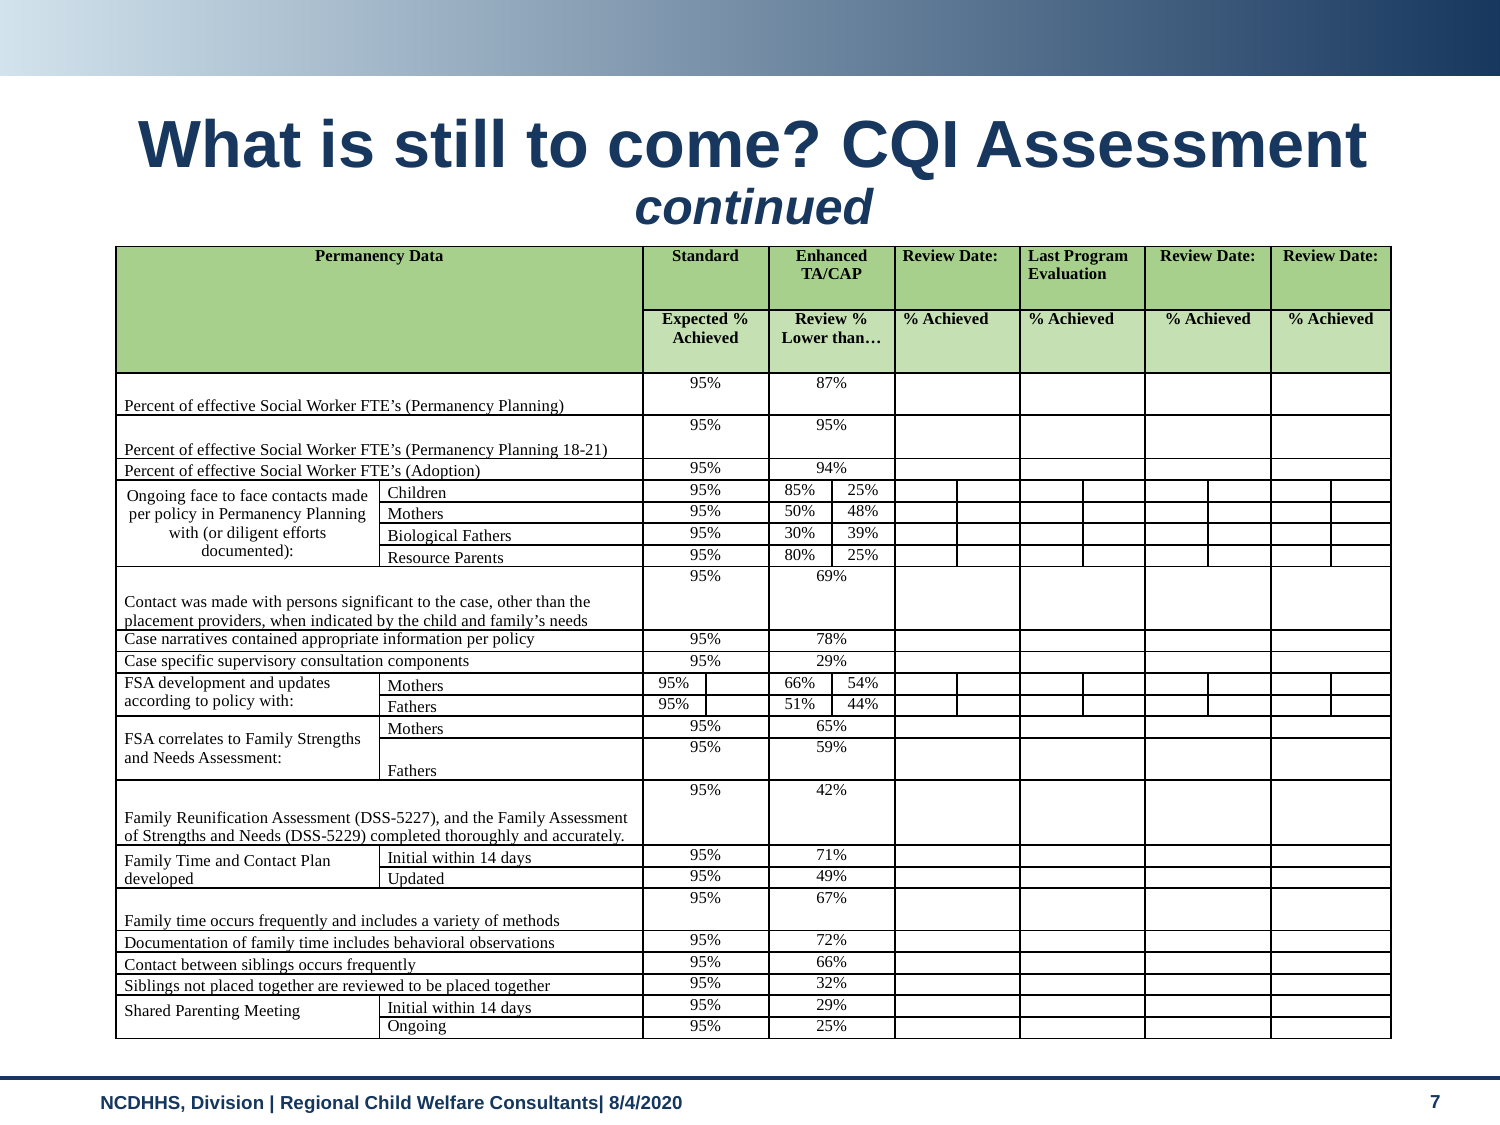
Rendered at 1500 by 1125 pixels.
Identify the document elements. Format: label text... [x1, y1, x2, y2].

table_cell Fathers [380, 739, 642, 779]
table_cell 95% [644, 631, 768, 651]
table_cell Case narratives contained appropriate information per policy [117, 631, 642, 651]
table_cell 95% [644, 1018, 768, 1038]
table_cell [1146, 846, 1270, 866]
table_cell 95% [644, 868, 768, 887]
table_cell 25% [770, 1018, 894, 1038]
table_cell [896, 546, 956, 566]
table_cell 95% [644, 717, 768, 737]
table_cell [1084, 696, 1144, 715]
table_cell [958, 696, 1019, 715]
table_cell 30% [770, 524, 831, 544]
table_cell [1146, 481, 1207, 501]
table_cell [896, 781, 1019, 844]
table_cell 80% [770, 546, 831, 566]
table_header Permanency Data [117, 247, 642, 372]
table_cell [1146, 374, 1270, 414]
table_cell Case specific supervisory consultation components [117, 652, 642, 672]
table_cell Expected % Achieved [644, 311, 768, 372]
table_cell [958, 524, 1019, 544]
table_cell [1021, 652, 1144, 672]
table_cell [1332, 696, 1390, 715]
table_cell [1272, 481, 1330, 501]
table_cell 42% [770, 781, 894, 844]
table_cell Ongoing [380, 1018, 642, 1038]
table_cell 25% [833, 481, 894, 501]
table_cell Resource Parents [380, 546, 642, 566]
table_cell [1021, 868, 1144, 887]
table_cell [1272, 889, 1390, 930]
table_cell Siblings not placed together are reviewed to be placed together [117, 975, 642, 994]
table_cell [896, 1018, 1019, 1038]
table_cell [1332, 481, 1390, 501]
table_cell [1146, 567, 1270, 629]
table_cell 50% [770, 503, 831, 522]
table_cell Mothers [380, 674, 642, 694]
table_cell 29% [770, 996, 894, 1016]
table_cell 95% [644, 931, 768, 951]
table_cell [1084, 674, 1144, 694]
table_cell [896, 975, 1019, 994]
table_cell 95% [644, 781, 768, 844]
table_cell [1272, 631, 1390, 651]
table_cell [1021, 374, 1144, 414]
table_cell [1272, 1018, 1390, 1038]
table_cell Mothers [380, 717, 642, 737]
table_cell [1021, 781, 1144, 844]
table_cell 51% [770, 696, 831, 715]
table_cell FSA development and updates according to policy with: [117, 674, 379, 715]
table_cell Family Time and Contact Plan developed [117, 846, 379, 887]
table_cell [1021, 717, 1144, 737]
table_cell 32% [770, 975, 894, 994]
table_cell [1146, 717, 1270, 737]
table_cell 71% [770, 846, 894, 866]
table_cell [1021, 889, 1144, 930]
table_cell [1146, 652, 1270, 672]
table_cell [1146, 739, 1270, 779]
table_cell 25% [833, 546, 894, 566]
table_cell 67% [770, 889, 894, 930]
table_cell 95% [644, 374, 768, 414]
table_cell 95% [644, 889, 768, 930]
table_header Last Program Evaluation [1021, 247, 1144, 309]
table_cell 95% [770, 416, 894, 458]
table_cell [1146, 996, 1270, 1016]
table_cell [896, 846, 1019, 866]
table_cell 39% [833, 524, 894, 544]
table_cell [1272, 459, 1390, 479]
table_cell [1146, 524, 1207, 544]
table_cell Initial within 14 days [380, 846, 642, 866]
table_cell [1272, 503, 1330, 522]
table_cell [1146, 953, 1270, 973]
table_cell Documentation of family time includes behavioral observations [117, 931, 642, 951]
table_header Enhanced TA/CAP [770, 247, 894, 309]
table_cell [1272, 416, 1390, 458]
table_cell 95% [644, 674, 705, 694]
table_cell [896, 931, 1019, 951]
table_cell [1146, 696, 1207, 715]
table_cell Family Reunification Assessment (DSS-5227), and the Family Assessment of Strengths and Needs (DSS-5229) completed thoroughly and accurately. [117, 781, 642, 844]
table_header Review Date: [1146, 247, 1270, 309]
table_cell [1146, 975, 1270, 994]
table_cell Contact was made with persons significant to the case, other than the placement providers, when indicated by the child and family’s needs [117, 567, 642, 629]
table_cell 59% [770, 739, 894, 779]
table_cell [1021, 674, 1082, 694]
table_cell 54% [833, 674, 894, 694]
table_cell 44% [833, 696, 894, 715]
table_cell Mothers [380, 503, 642, 522]
table_cell [896, 503, 956, 522]
table_cell [1146, 546, 1207, 566]
table_cell 95% [644, 652, 768, 672]
table_cell [1272, 975, 1390, 994]
table_cell [1084, 481, 1144, 501]
table_cell [958, 674, 1019, 694]
table_cell [1146, 416, 1270, 458]
table_cell Contact between siblings occurs frequently [117, 953, 642, 973]
table_cell [1272, 674, 1330, 694]
table_cell [896, 996, 1019, 1016]
table_cell 29% [770, 652, 894, 672]
table_cell [896, 868, 1019, 887]
table_cell [1272, 546, 1330, 566]
table_cell [1272, 567, 1390, 629]
table_cell [896, 416, 1019, 458]
table_cell [958, 481, 1019, 501]
table_cell [1021, 524, 1082, 544]
table_cell 95% [644, 953, 768, 973]
table_header Standard [644, 247, 768, 309]
table_cell [1332, 674, 1390, 694]
table_cell [896, 739, 1019, 779]
table_cell 95% [644, 567, 768, 629]
table_cell [1209, 503, 1270, 522]
table_cell 95% [644, 459, 768, 479]
table_cell [1146, 631, 1270, 651]
table_cell 87% [770, 374, 894, 414]
table_cell 95% [644, 503, 768, 522]
table_cell [1084, 503, 1144, 522]
table_cell 72% [770, 931, 894, 951]
table_cell [1084, 524, 1144, 544]
table_cell 95% [644, 975, 768, 994]
table_cell Percent of effective Social Worker FTE’s (Permanency Planning 18-21) [117, 416, 642, 458]
table_cell Percent of effective Social Worker FTE’s (Permanency Planning) [117, 374, 642, 414]
table_cell [1146, 868, 1270, 887]
table_cell [1209, 524, 1270, 544]
table_cell [1021, 481, 1082, 501]
table_cell [1021, 953, 1144, 973]
table_cell [1272, 696, 1330, 715]
table_cell % Achieved [1272, 311, 1390, 372]
table_cell [1146, 889, 1270, 930]
table_header Review Date: [896, 247, 1019, 309]
table_cell [1146, 674, 1207, 694]
table_cell [1272, 739, 1390, 779]
table_cell [896, 889, 1019, 930]
table_cell 65% [770, 717, 894, 737]
table_cell [707, 674, 768, 694]
table_cell 95% [644, 546, 768, 566]
table_cell [1021, 546, 1082, 566]
table_cell [1272, 781, 1390, 844]
table_cell 95% [644, 524, 768, 544]
table_cell % Achieved [896, 311, 1019, 372]
table_cell [1021, 931, 1144, 951]
table_cell 69% [770, 567, 894, 629]
table_cell [1272, 953, 1390, 973]
table_cell Updated [380, 868, 642, 887]
table_cell Family time occurs frequently and includes a variety of methods [117, 889, 642, 930]
table_cell [896, 717, 1019, 737]
table_cell [1021, 459, 1144, 479]
table_cell [1332, 546, 1390, 566]
table_cell [1021, 1018, 1144, 1038]
table_cell Shared Parenting Meeting [117, 996, 379, 1038]
table_cell [1209, 546, 1270, 566]
table_cell [958, 546, 1019, 566]
table_cell [1146, 503, 1207, 522]
table_cell 66% [770, 674, 831, 694]
table_cell [1272, 524, 1330, 544]
table_cell % Achieved [1021, 311, 1144, 372]
table_cell [1272, 652, 1390, 672]
table_cell FSA correlates to Family Strengths and Needs Assessment: [117, 717, 379, 779]
table_cell [896, 374, 1019, 414]
table_cell Biological Fathers [380, 524, 642, 544]
table_cell 94% [770, 459, 894, 479]
table_cell Percent of effective Social Worker FTE’s (Adoption) [117, 459, 642, 479]
table_cell Review % Lower than… [770, 311, 894, 372]
table_cell 95% [644, 416, 768, 458]
table_cell [1021, 996, 1144, 1016]
table_cell [1146, 781, 1270, 844]
table_header Review Date: [1272, 247, 1390, 309]
table_cell [1146, 931, 1270, 951]
table_cell [1021, 975, 1144, 994]
table_cell [1332, 524, 1390, 544]
title What is still to come? CQI Assessment continued [110, 102, 1398, 222]
table_cell [1272, 931, 1390, 951]
table_cell [1021, 416, 1144, 458]
table_cell 95% [644, 846, 768, 866]
table_cell [896, 696, 956, 715]
table_cell 48% [833, 503, 894, 522]
table_cell [1021, 567, 1144, 629]
table_cell 95% [644, 739, 768, 779]
table_cell [896, 459, 1019, 479]
table_cell [1272, 374, 1390, 414]
table_cell [1021, 631, 1144, 651]
table_cell [896, 652, 1019, 672]
table_cell Initial within 14 days [380, 996, 642, 1016]
table_cell [1272, 996, 1390, 1016]
table_cell [896, 567, 1019, 629]
table_cell [1209, 674, 1270, 694]
table_cell 95% [644, 481, 768, 501]
table_cell [896, 631, 1019, 651]
table_cell % Achieved [1146, 311, 1270, 372]
table_cell 95% [644, 696, 705, 715]
table_cell [1209, 481, 1270, 501]
table_cell [896, 953, 1019, 973]
table_cell [1332, 503, 1390, 522]
table_cell Children [380, 481, 642, 501]
table_cell [1021, 696, 1082, 715]
table_cell 49% [770, 868, 894, 887]
table_cell Fathers [380, 696, 642, 715]
table_cell 85% [770, 481, 831, 501]
table_cell [1272, 717, 1390, 737]
table_cell [707, 696, 768, 715]
table_cell [1272, 868, 1390, 887]
table_cell Ongoing face to face contacts made per policy in Permanency Planning with (or diligent efforts documented): [117, 481, 379, 566]
table_cell 78% [770, 631, 894, 651]
table_cell [1209, 696, 1270, 715]
table_cell [1146, 459, 1270, 479]
table_cell [1021, 503, 1082, 522]
table_cell [1021, 846, 1144, 866]
table_cell [1021, 739, 1144, 779]
table_cell [896, 481, 956, 501]
table_cell 66% [770, 953, 894, 973]
table_cell [1084, 546, 1144, 566]
table_cell [896, 674, 956, 694]
table_cell [1272, 846, 1390, 866]
table_cell [958, 503, 1019, 522]
table_cell 95% [644, 996, 768, 1016]
table_cell [1146, 1018, 1270, 1038]
table_cell [896, 524, 956, 544]
